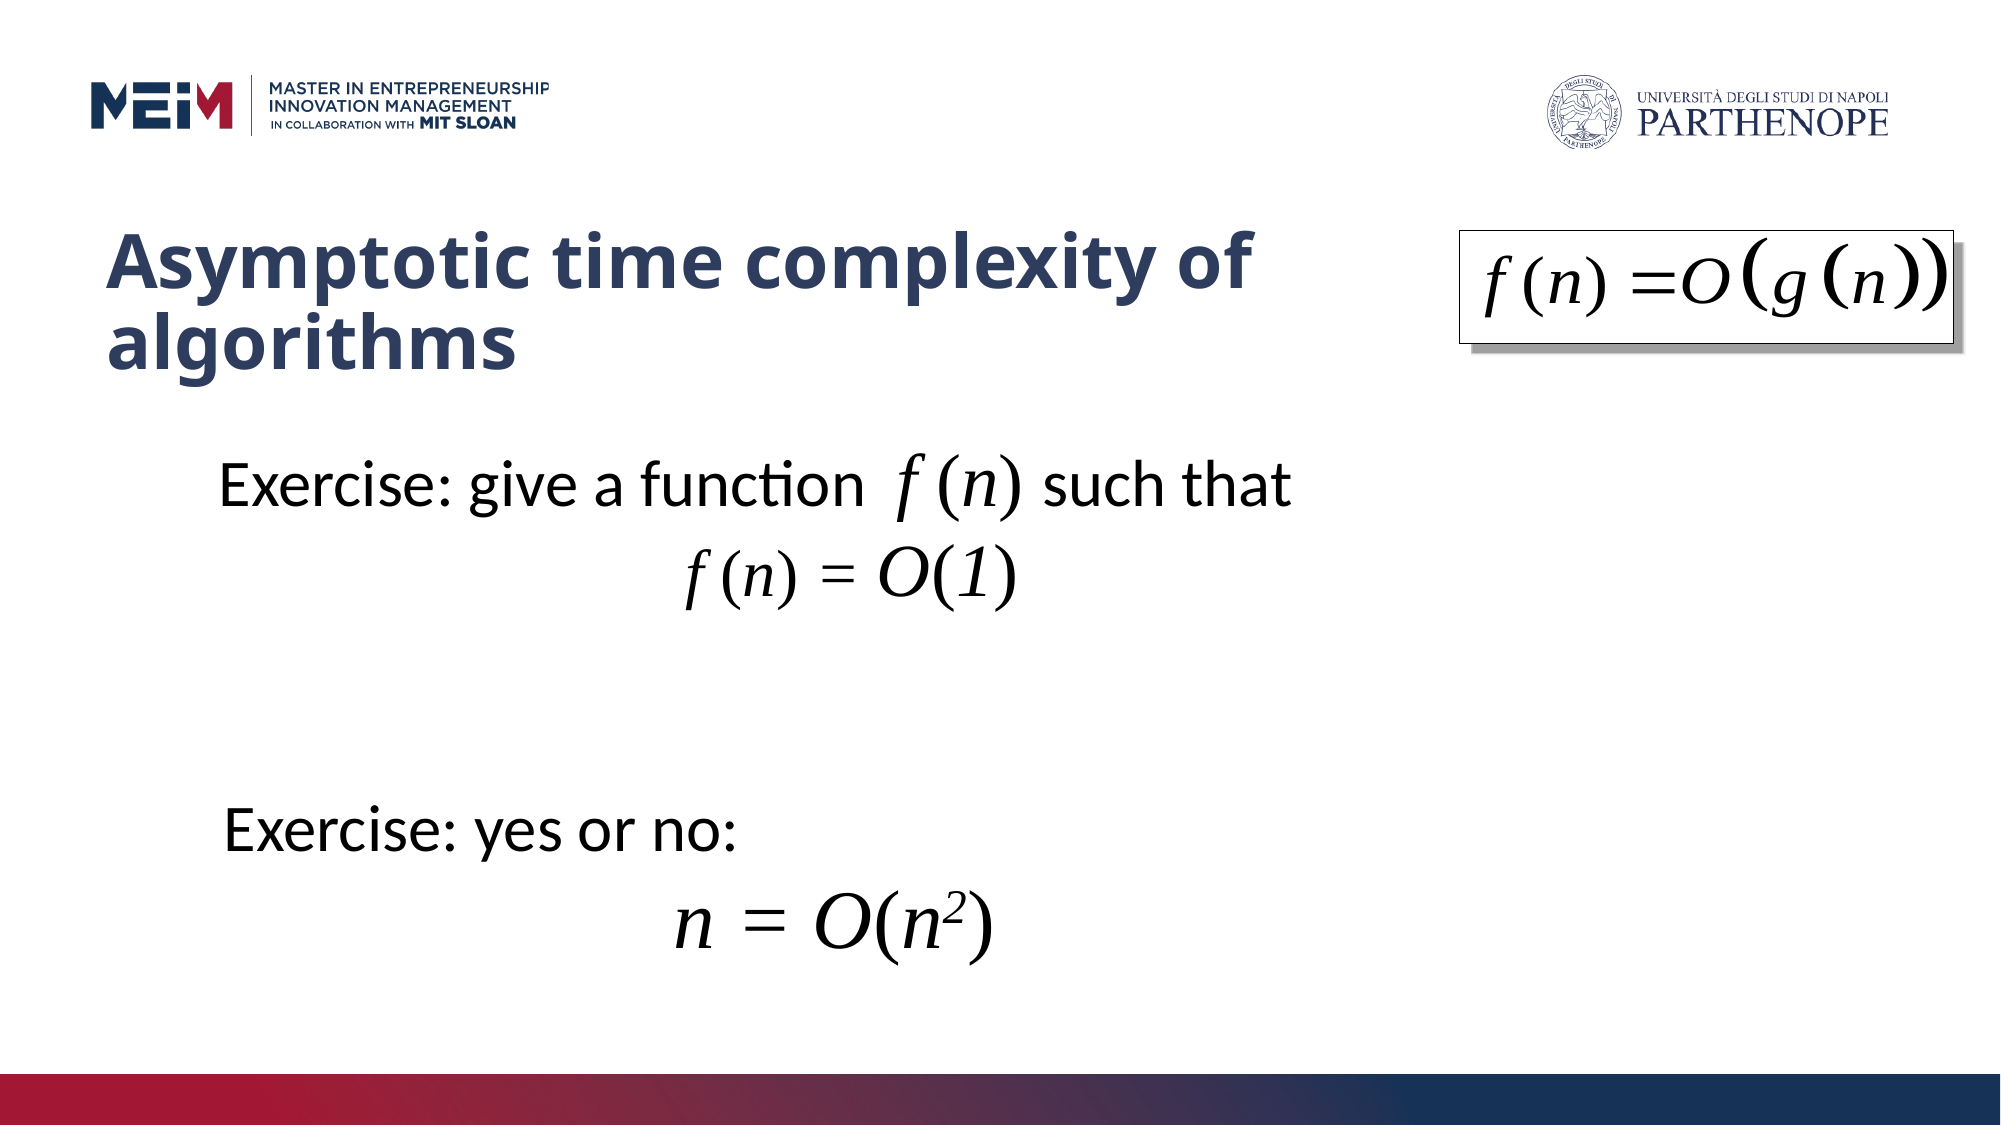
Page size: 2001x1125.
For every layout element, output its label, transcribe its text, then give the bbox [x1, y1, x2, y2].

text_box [1459, 230, 1953, 344]
text_box Exercise: give a function f (n) such that f (n) = O(1) [203, 423, 1338, 619]
picture [0, 1074, 2001, 1125]
title Asymptotic time complexity of algorithms [91, 216, 1460, 293]
text_box Exercise: yes or no: n = O(n2) [208, 777, 1355, 973]
